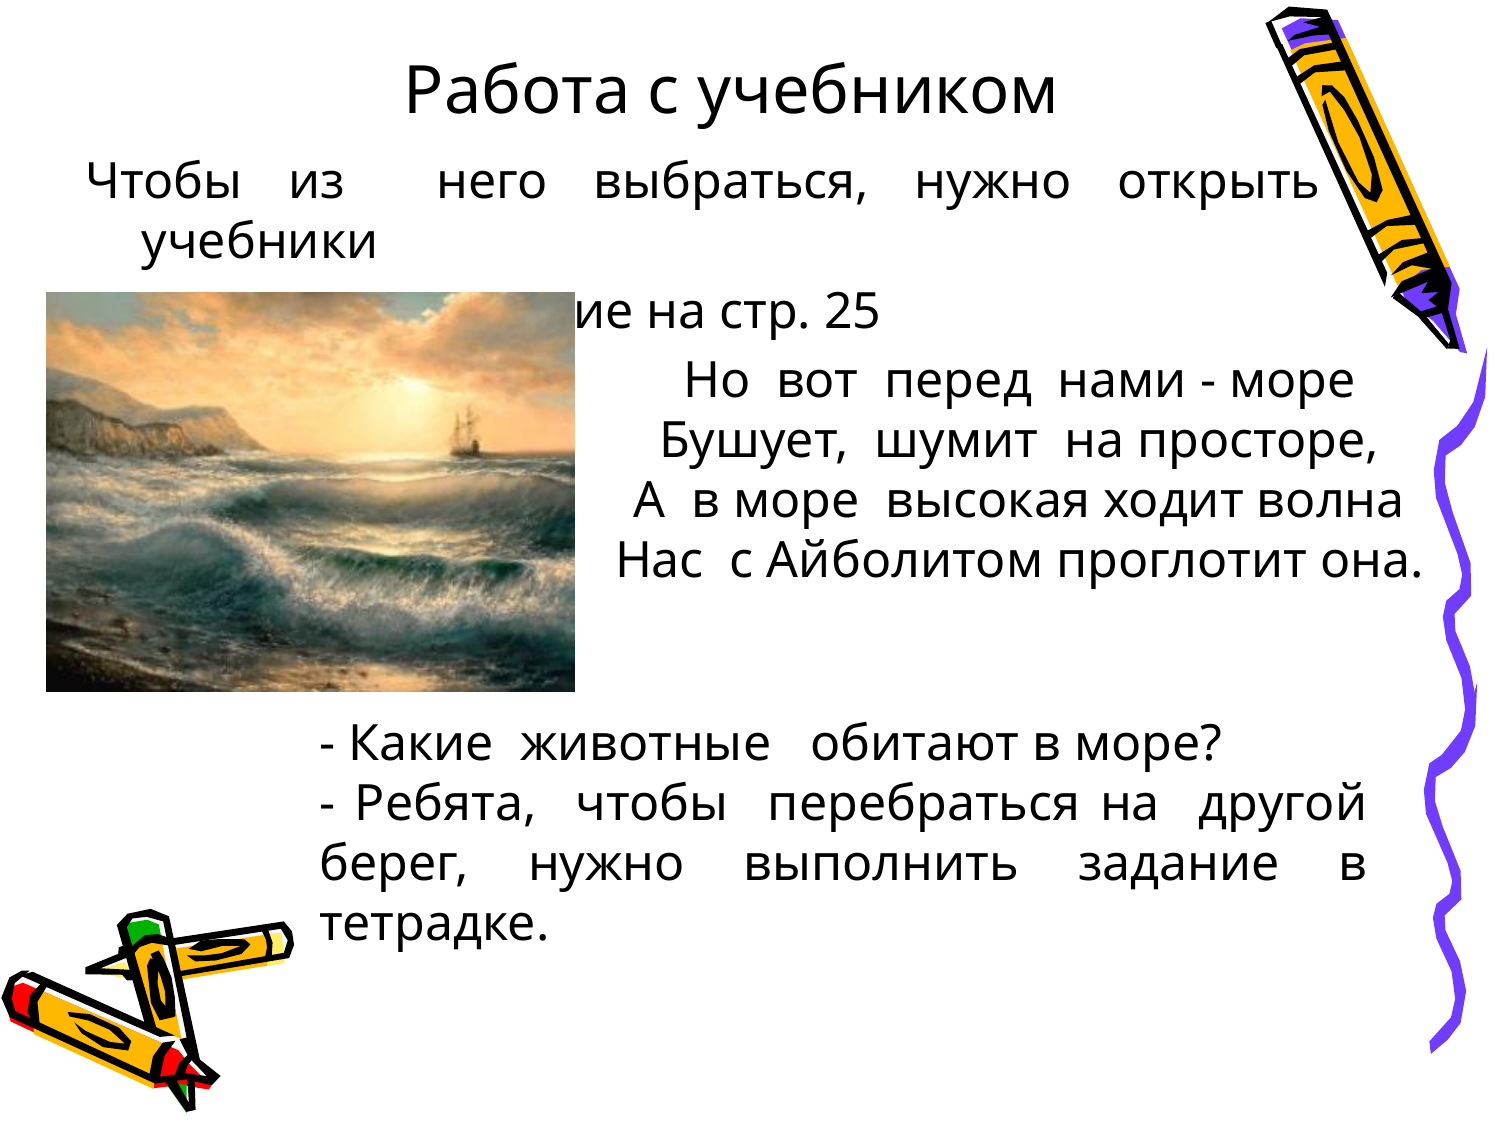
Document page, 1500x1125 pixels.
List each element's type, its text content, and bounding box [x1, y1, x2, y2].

list Работа с учебником [74, 54, 1407, 153]
text_box - Какие животные обитают в море? - Ребята, чтобы перебраться на другой берег, нужно выполнить задание в тетрадке. [304, 703, 1383, 958]
text_box Но вот перед нами - море Бушует, шумит на просторе, А в море высокая ходит волна Нас с Айболитом проглотит она. [585, 339, 1453, 595]
list Чтобы из него выбраться, нужно открыть учебники и выполнить задание на стр. 25 [70, 140, 1337, 305]
picture [46, 292, 575, 692]
